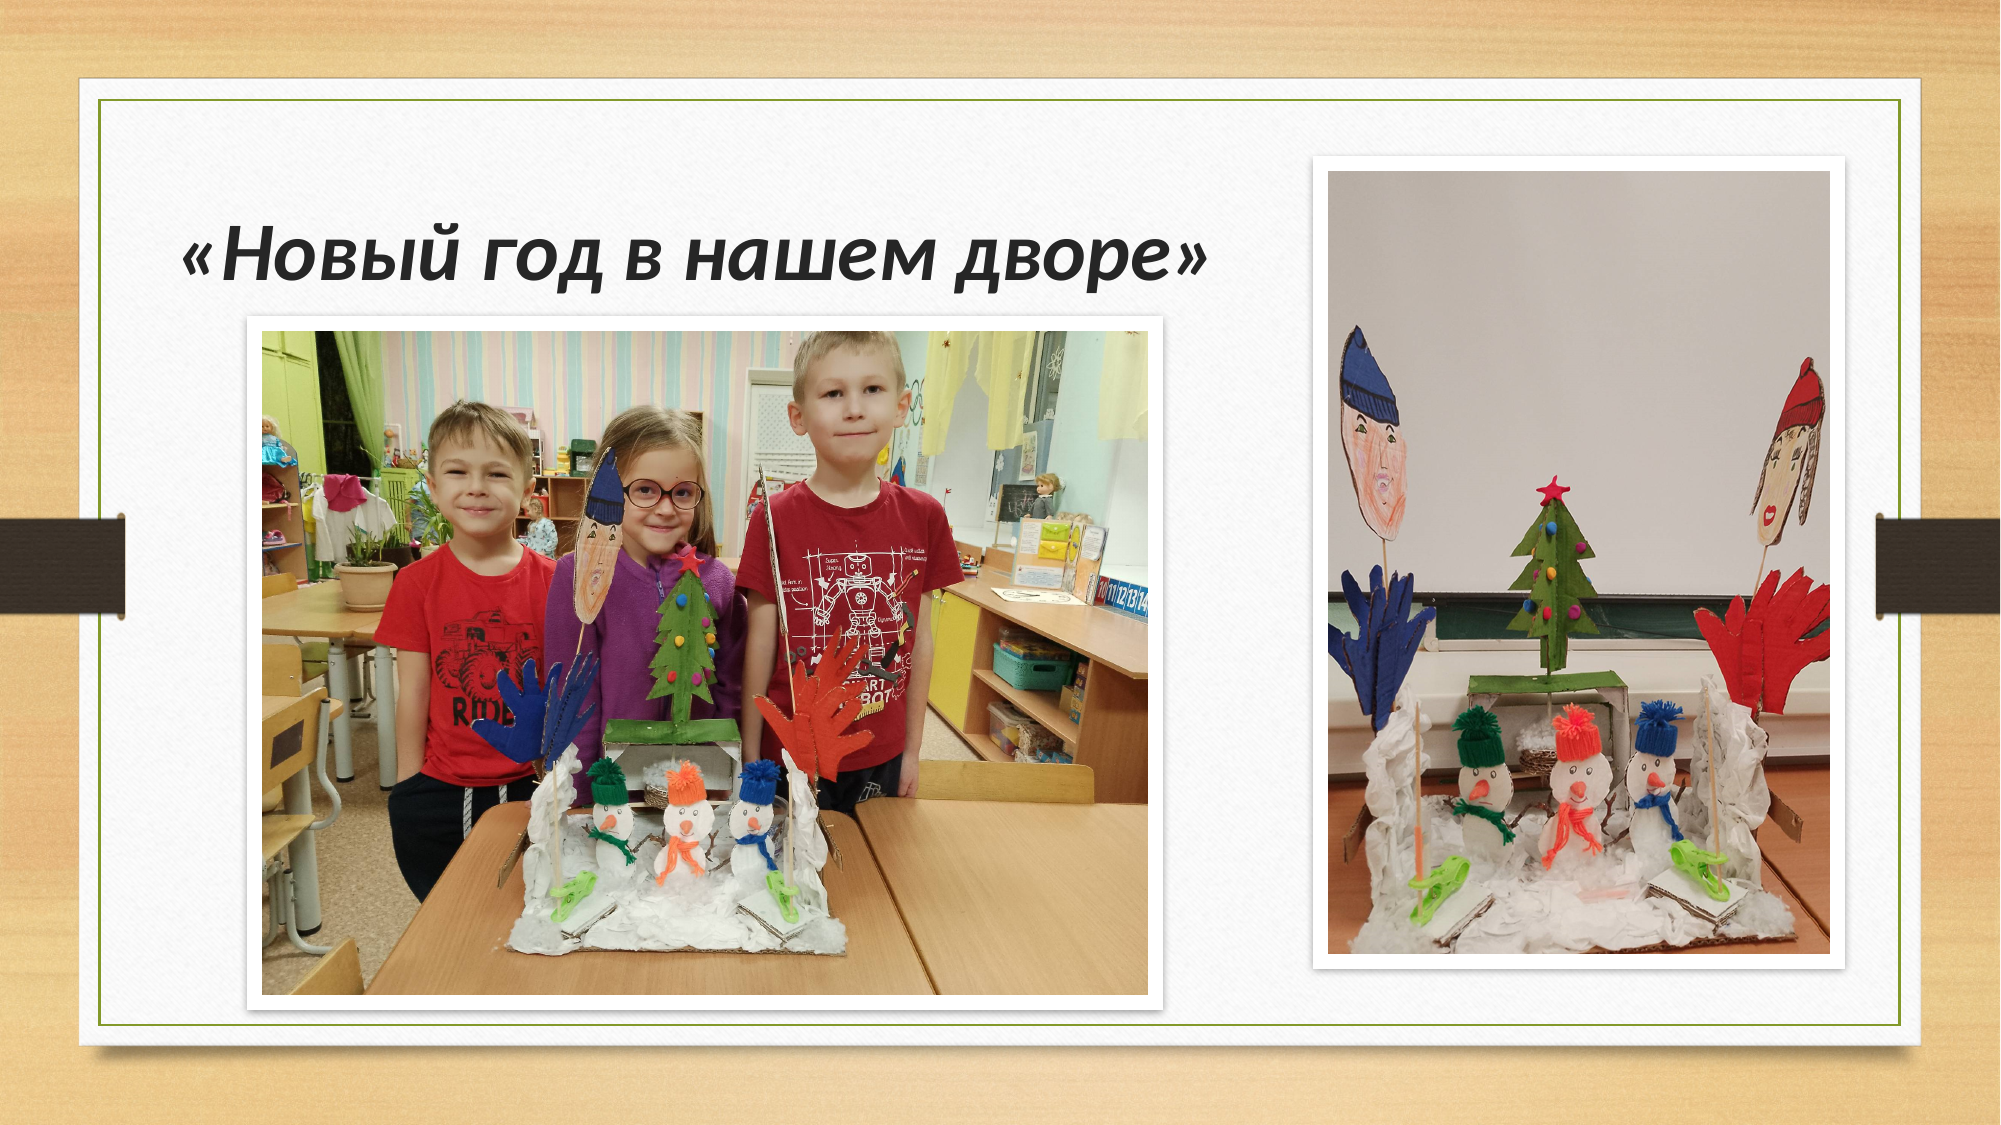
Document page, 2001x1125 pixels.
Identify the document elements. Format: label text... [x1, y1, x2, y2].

title «Новый год в нашем дворе» [156, 160, 1237, 306]
picture [0, 0, 2001, 1125]
